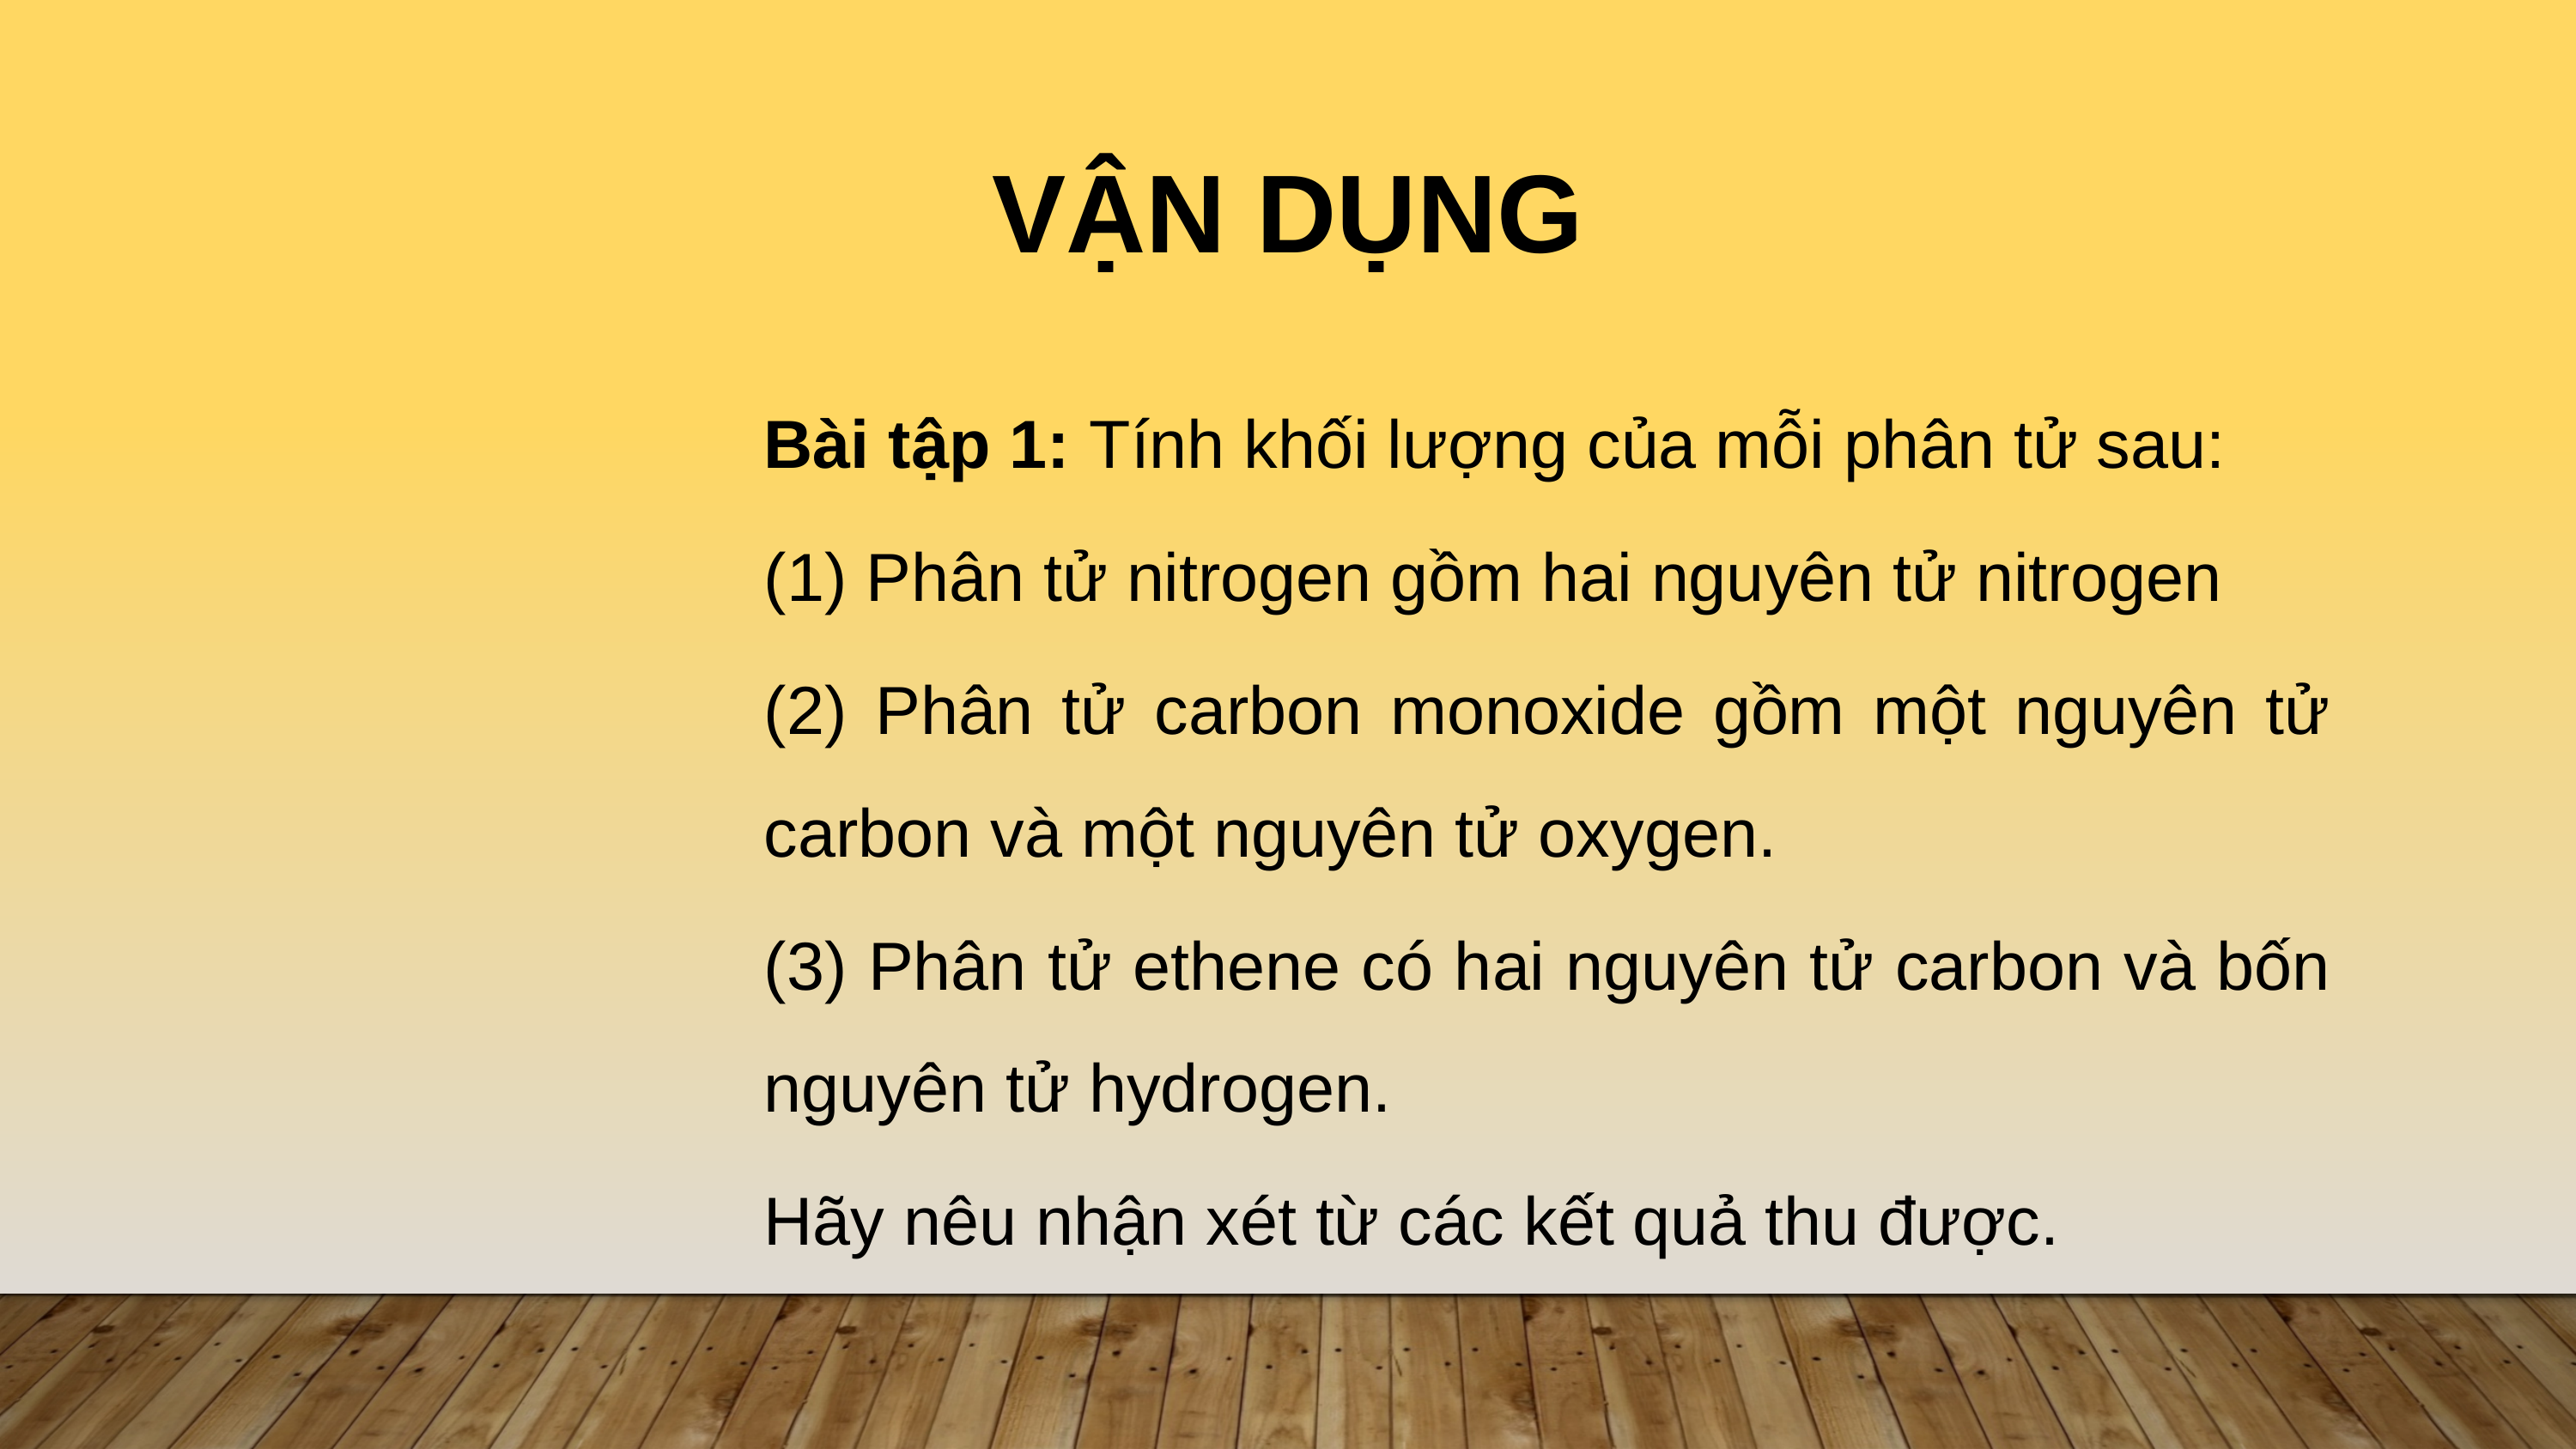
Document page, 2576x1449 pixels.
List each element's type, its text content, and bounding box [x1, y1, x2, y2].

picture [0, 1294, 2576, 1449]
text_box Bài tập 1: Tính khối lượng của mỗi phân tử sau: (1) Phân tử nitrogen gồm hai nguyên tử nitrogen (2) Phân tử carbon monoxide gồm một nguyên tử carbon và một nguyên tử oxygen. (3) Phân tử ethene có hai nguyên tử carbon và bốn nguyên tử hydrogen. Hãy nêu nhận xét từ các kết quả thu được. [751, 353, 2344, 1265]
text_box VẬN DỤNG [387, 125, 2189, 275]
